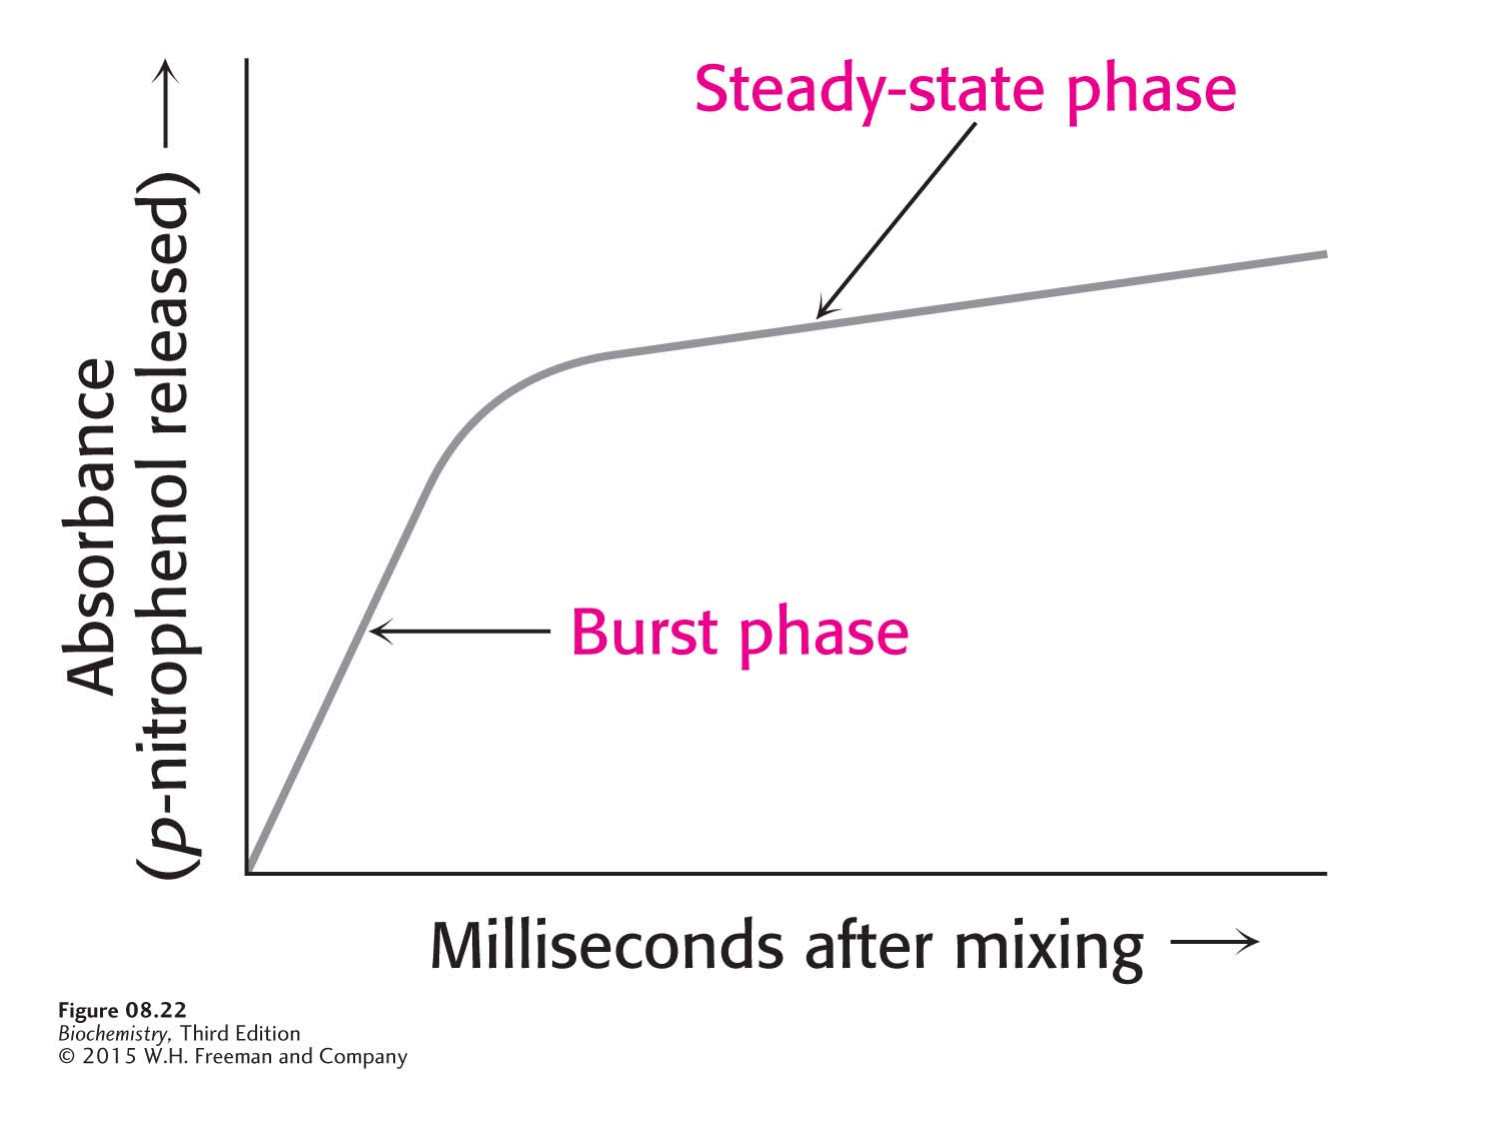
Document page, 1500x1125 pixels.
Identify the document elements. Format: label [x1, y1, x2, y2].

picture [47, 47, 1451, 1075]
